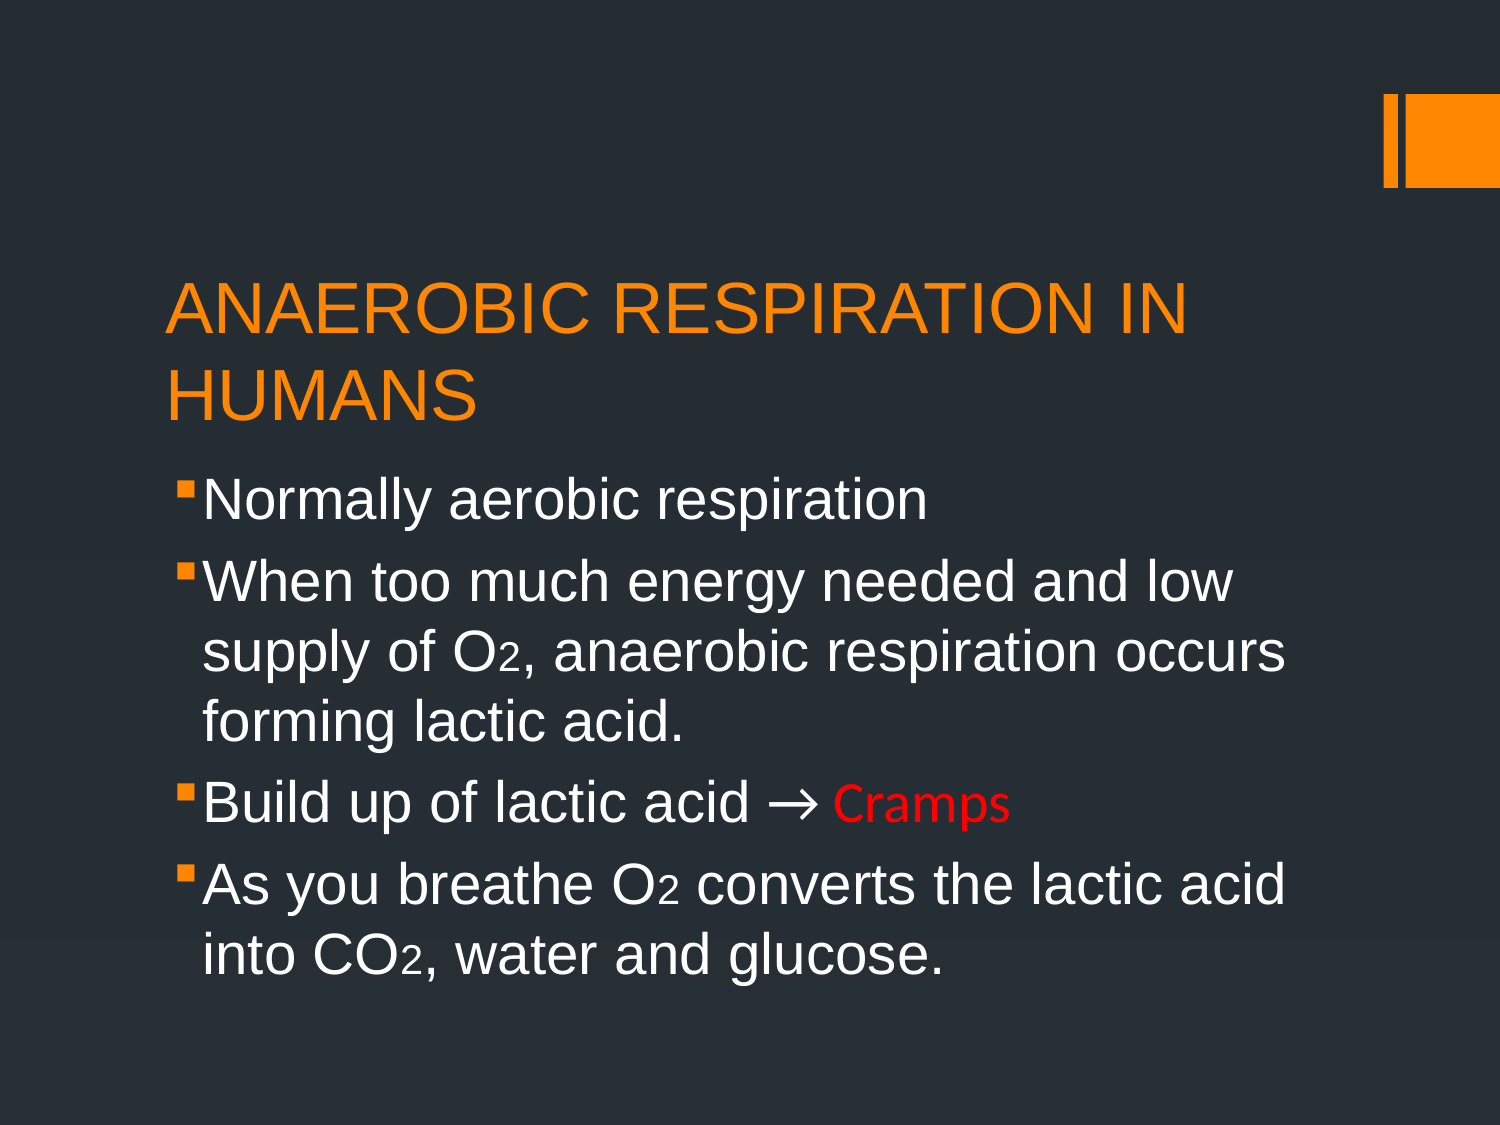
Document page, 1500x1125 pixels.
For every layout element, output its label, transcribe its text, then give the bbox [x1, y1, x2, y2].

list Normally aerobic respiration When too much energy needed and low supply of O2, anaerobic respiration occurs forming lactic acid. Build up of lactic acid → Cramps As you breathe O2 converts the lactic acid into CO2, water and glucose. [150, 454, 1350, 1035]
title ANAEROBIC RESPIRATION IN HUMANS [150, 253, 1350, 443]
